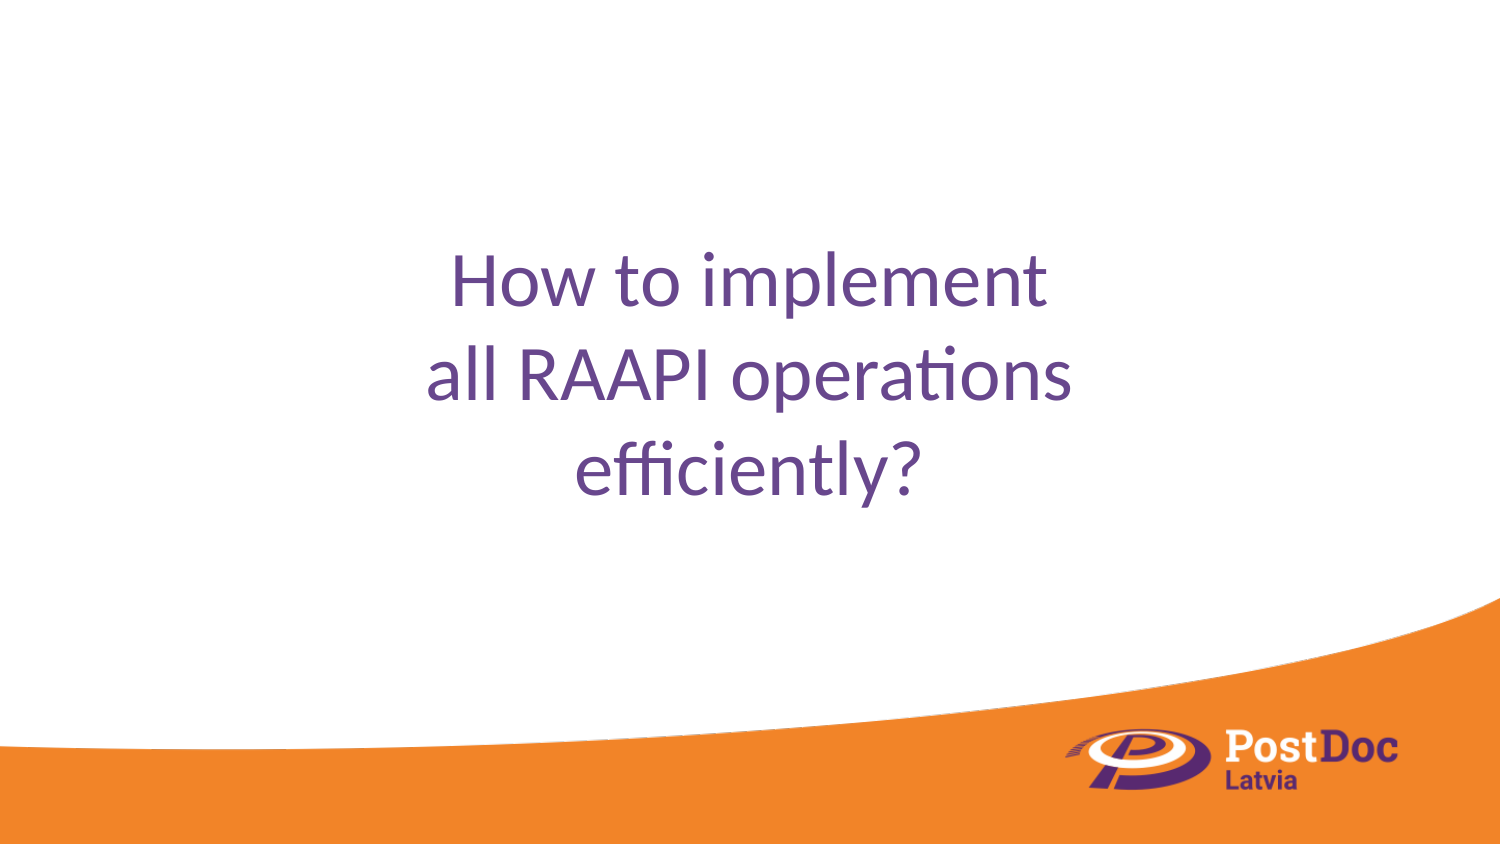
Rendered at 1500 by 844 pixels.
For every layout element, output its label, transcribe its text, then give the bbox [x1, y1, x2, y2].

picture [0, 598, 1500, 844]
title How to implement all RAAPI operations efficiently? [75, 219, 1425, 520]
